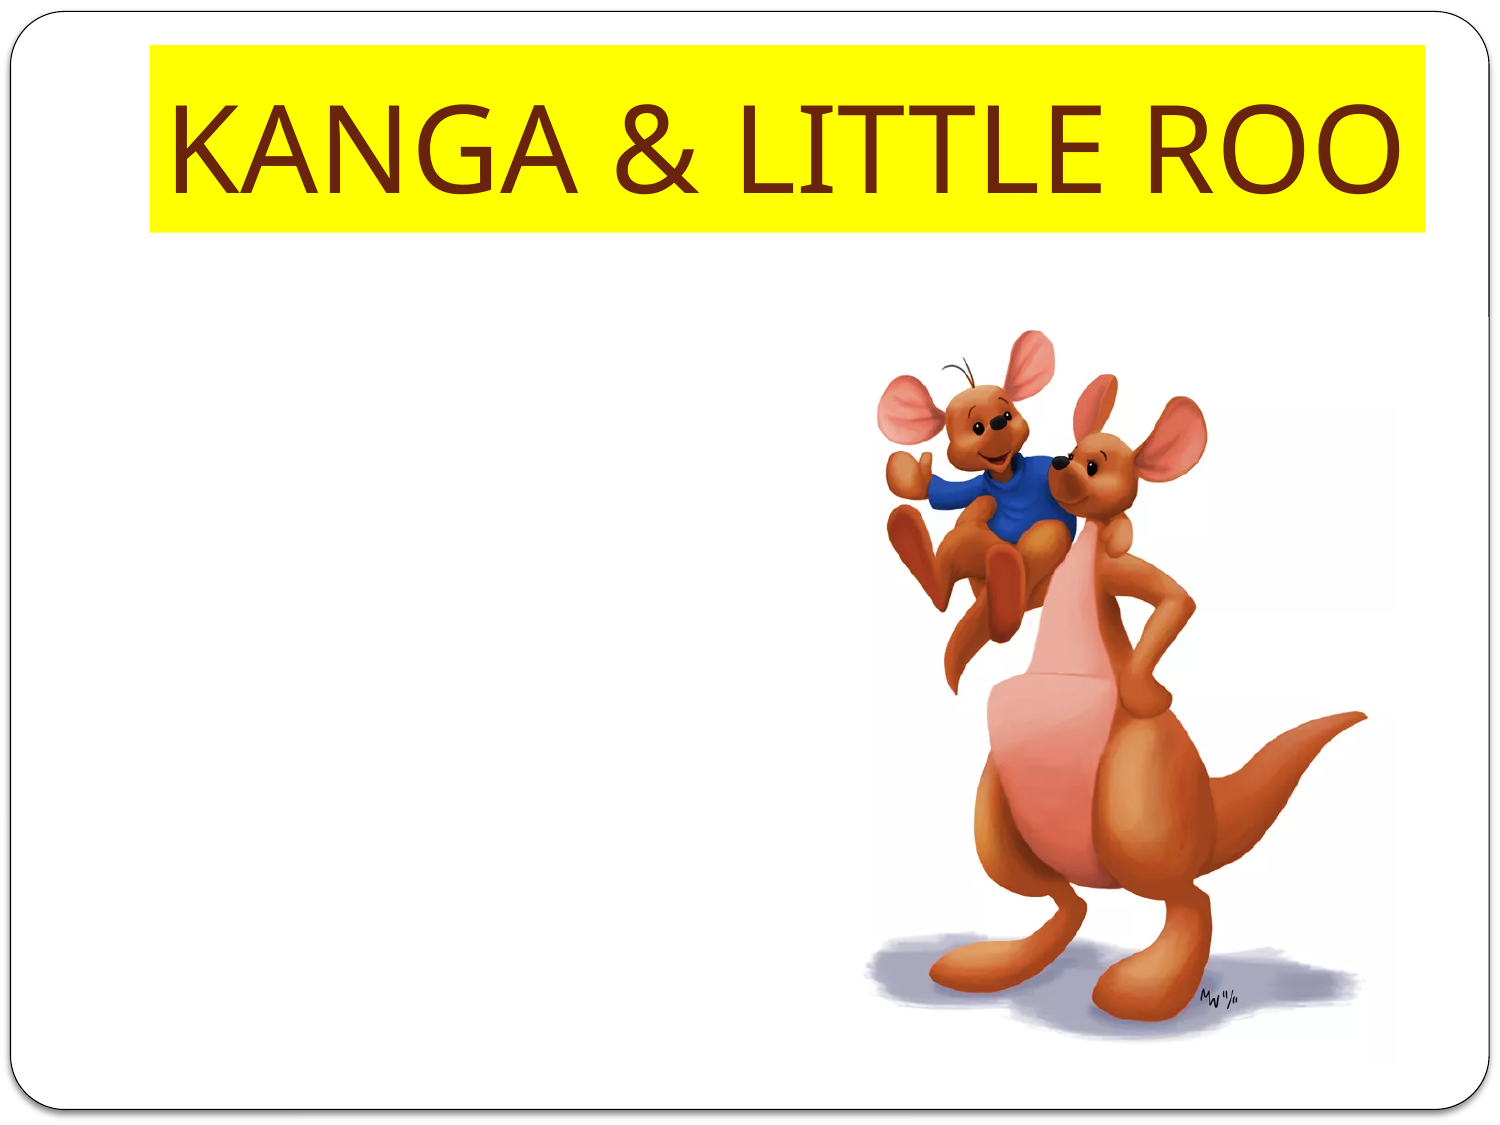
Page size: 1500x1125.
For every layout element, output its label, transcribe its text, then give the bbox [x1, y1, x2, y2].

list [855, 319, 1398, 1064]
title KANGA & LITTLE ROO [150, 45, 1425, 233]
